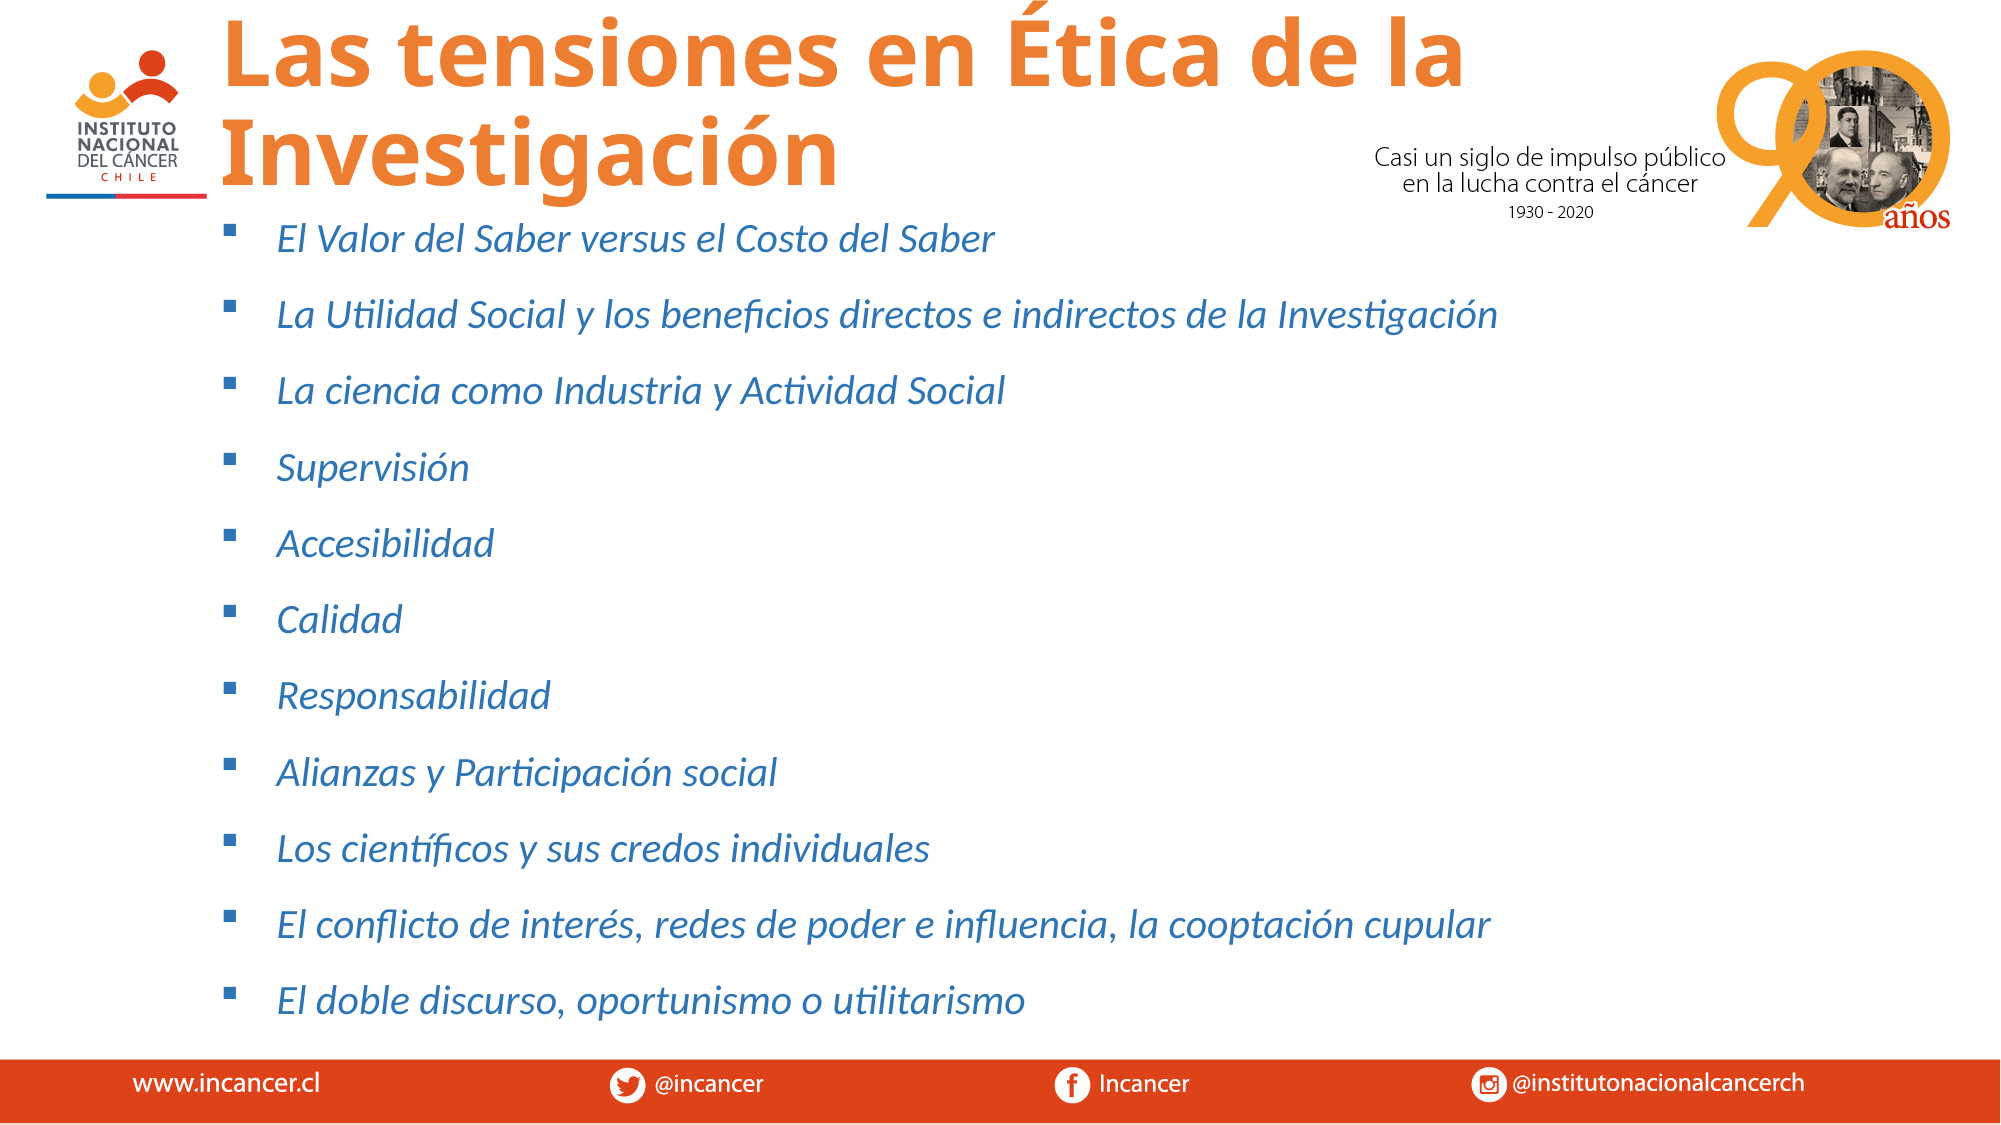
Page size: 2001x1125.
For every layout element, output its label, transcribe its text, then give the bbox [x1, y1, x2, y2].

text_box Las tensiones en Ética de la Investigación [205, 45, 1707, 168]
text_box El Valor del Saber versus el Costo del Saber La Utilidad Social y los beneficios directos e indirectos de la Investigación La ciencia como Industria y Actividad Social Supervisión Accesibilidad Calidad Responsabilidad Alianzas y Participación social Los científicos y sus credos individuales El conflicto de interés, redes de poder e influencia, la cooptación cupular El doble discurso, oportunismo o utilitarismo [205, 203, 1726, 1031]
picture [0, 0, 2001, 1125]
